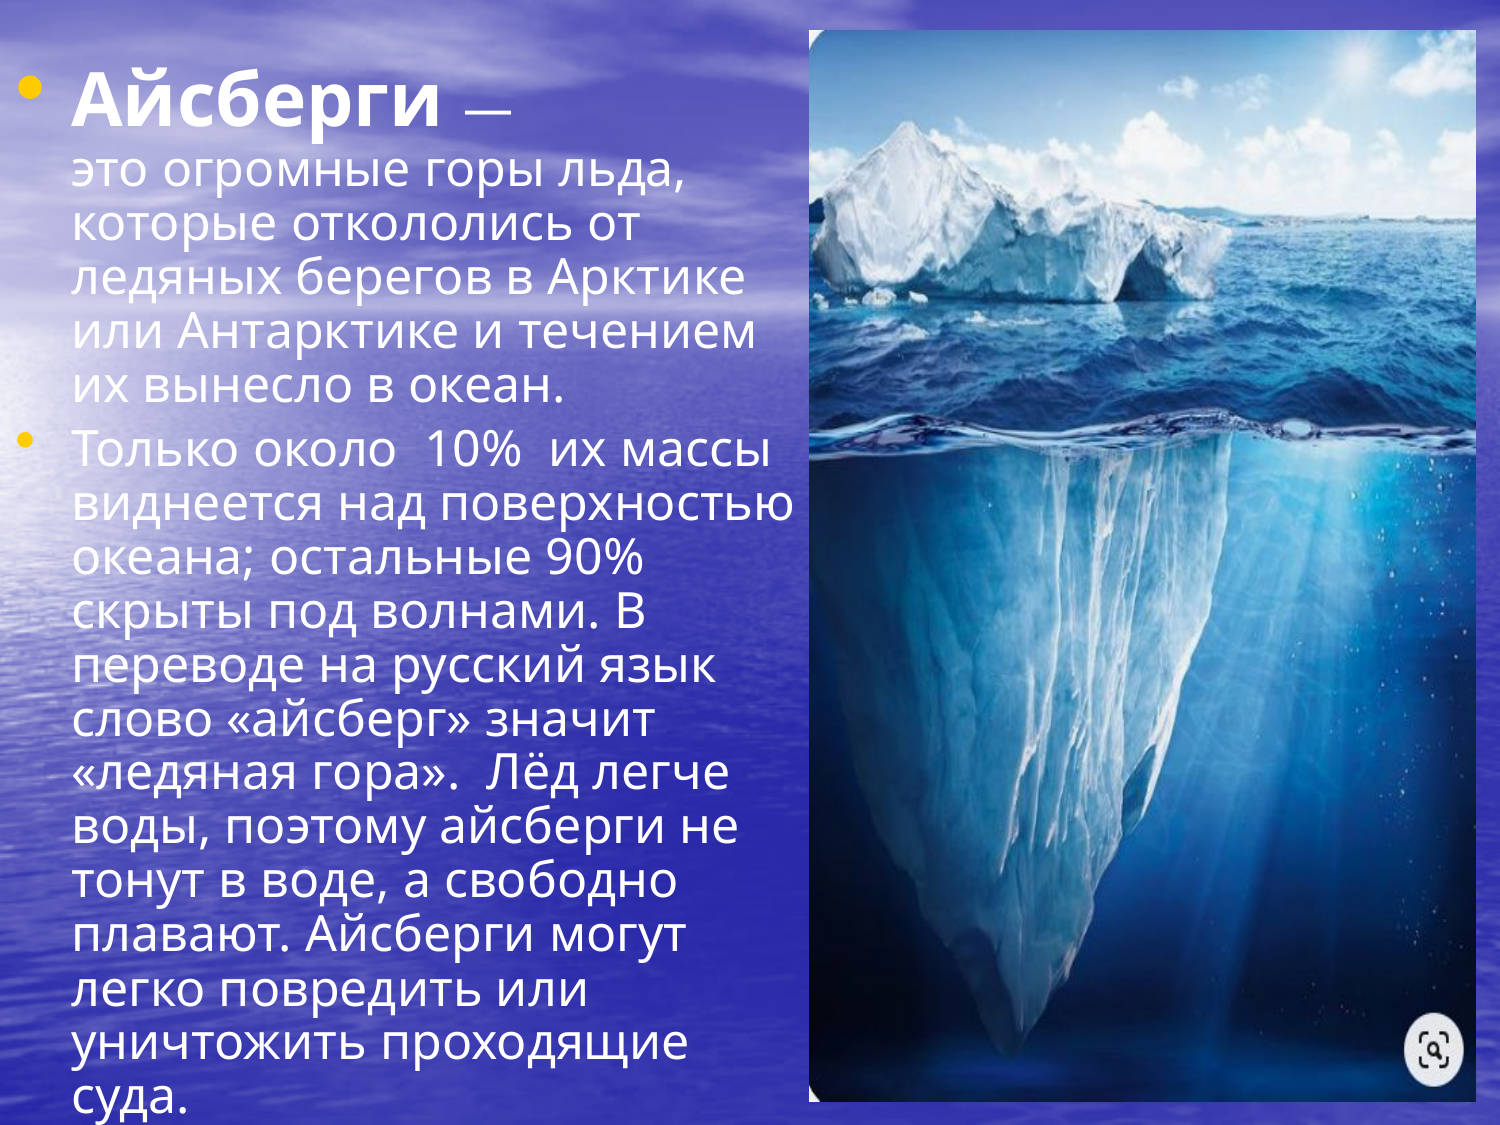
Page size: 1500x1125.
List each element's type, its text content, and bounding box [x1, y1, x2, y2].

list Айсберги — это огромные горы льда, которые откололись от ледяных берегов в Арктике или Антарктике и течением их вынесло в океан. Только около 10% их массы виднеется над поверхностью океана; остальные 90% скрыты под волнами. В переводе на русский язык слово «айсберг» значит «ледяная гора». Лёд легче воды, поэтому айсберги не тонут в воде, а свободно плавают. Айсберги могут легко повредить или уничтожить проходящие суда. [0, 54, 822, 1125]
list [808, 30, 1476, 1102]
